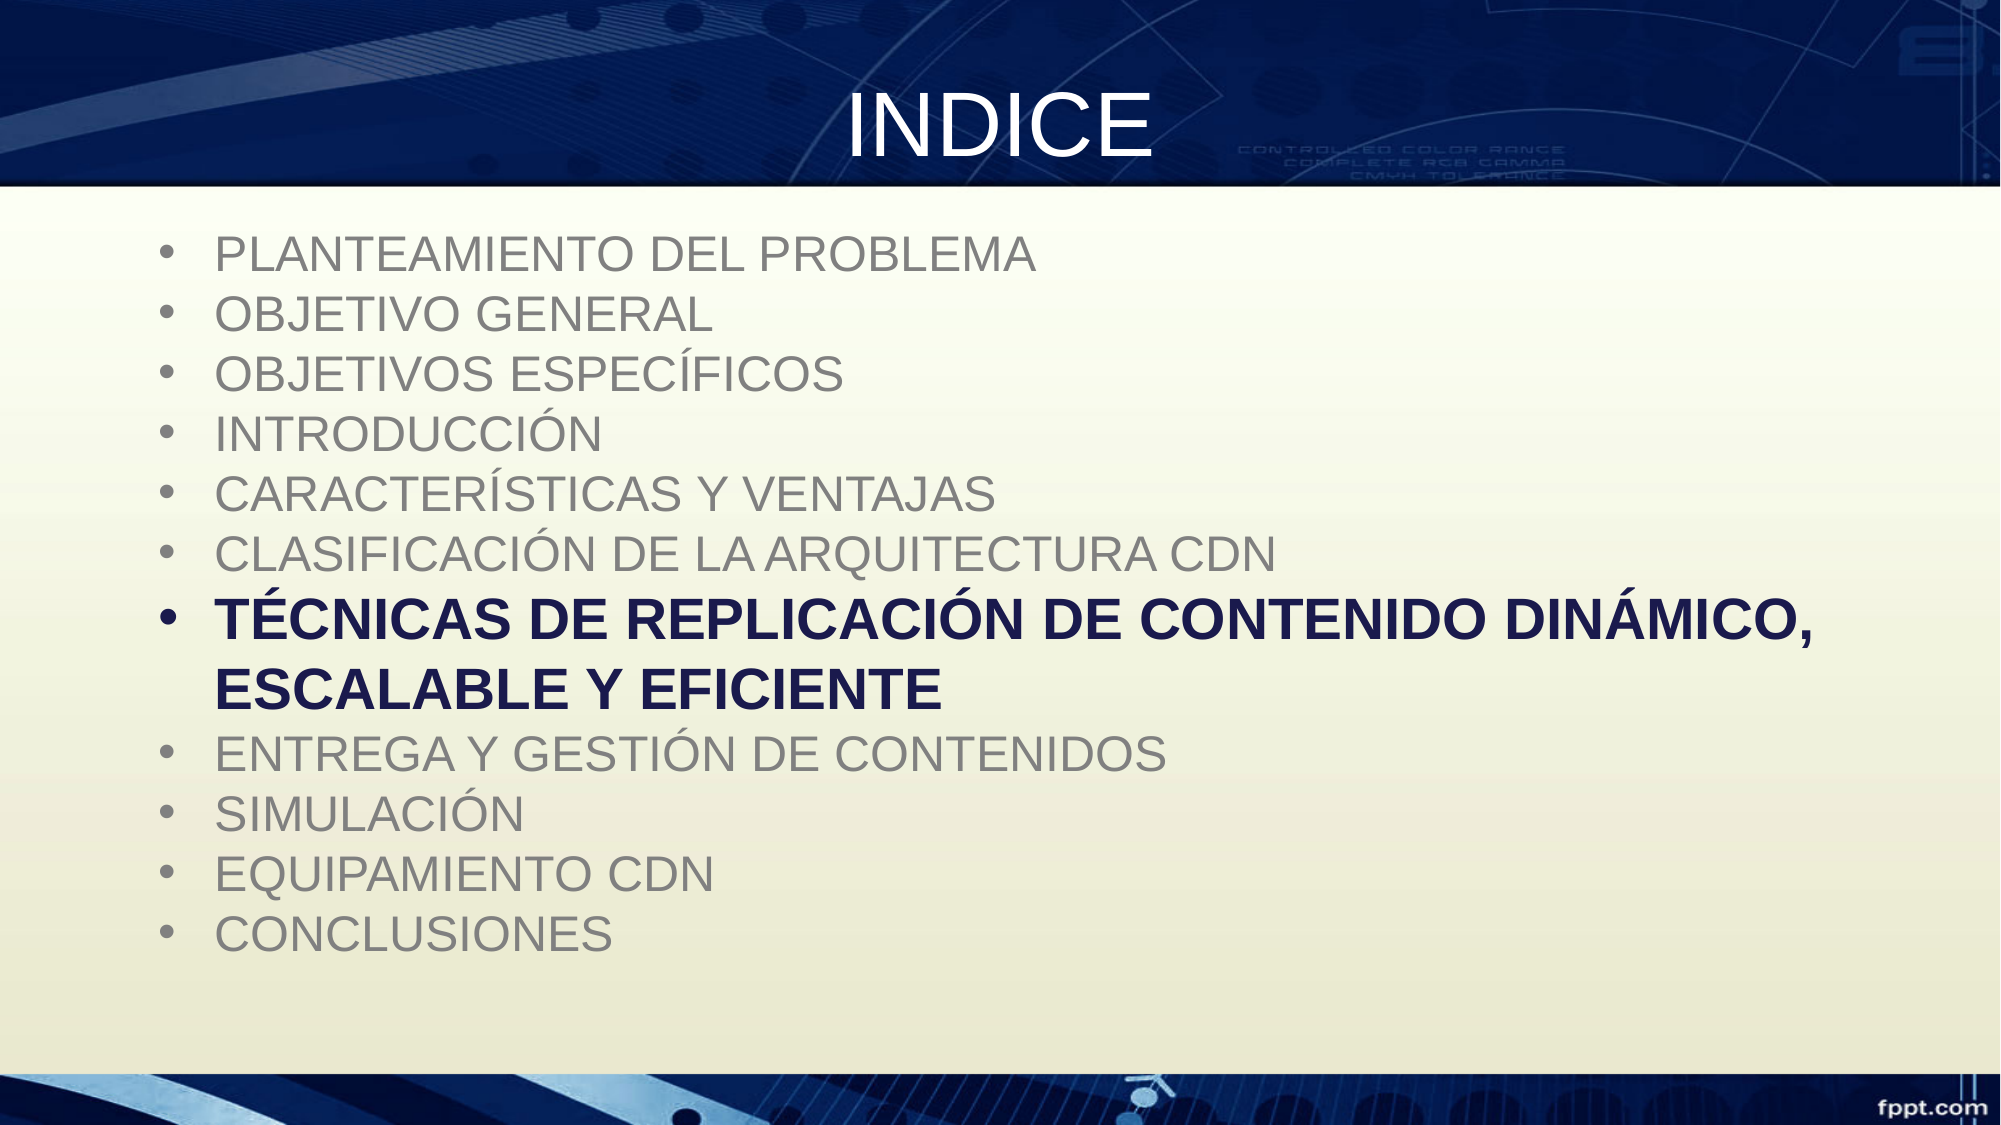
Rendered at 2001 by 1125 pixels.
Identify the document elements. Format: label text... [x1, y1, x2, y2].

text_box PLANTEAMIENTO DEL PROBLEMA OBJETIVO GENERAL OBJETIVOS ESPECÍFICOS INTRODUCCIÓN CARACTERÍSTICAS Y VENTAJAS CLASIFICACIÓN DE LA ARQUITECTURA CDN TÉCNICAS DE REPLICACIÓN DE CONTENIDO DINÁMICO, ESCALABLE Y EFICIENTE ENTREGA Y GESTIÓN DE CONTENIDOS SIMULACIÓN EQUIPAMIENTO CDN CONCLUSIONES [143, 214, 1857, 969]
title INDICE [99, 26, 1900, 214]
picture [0, 0, 2001, 1125]
